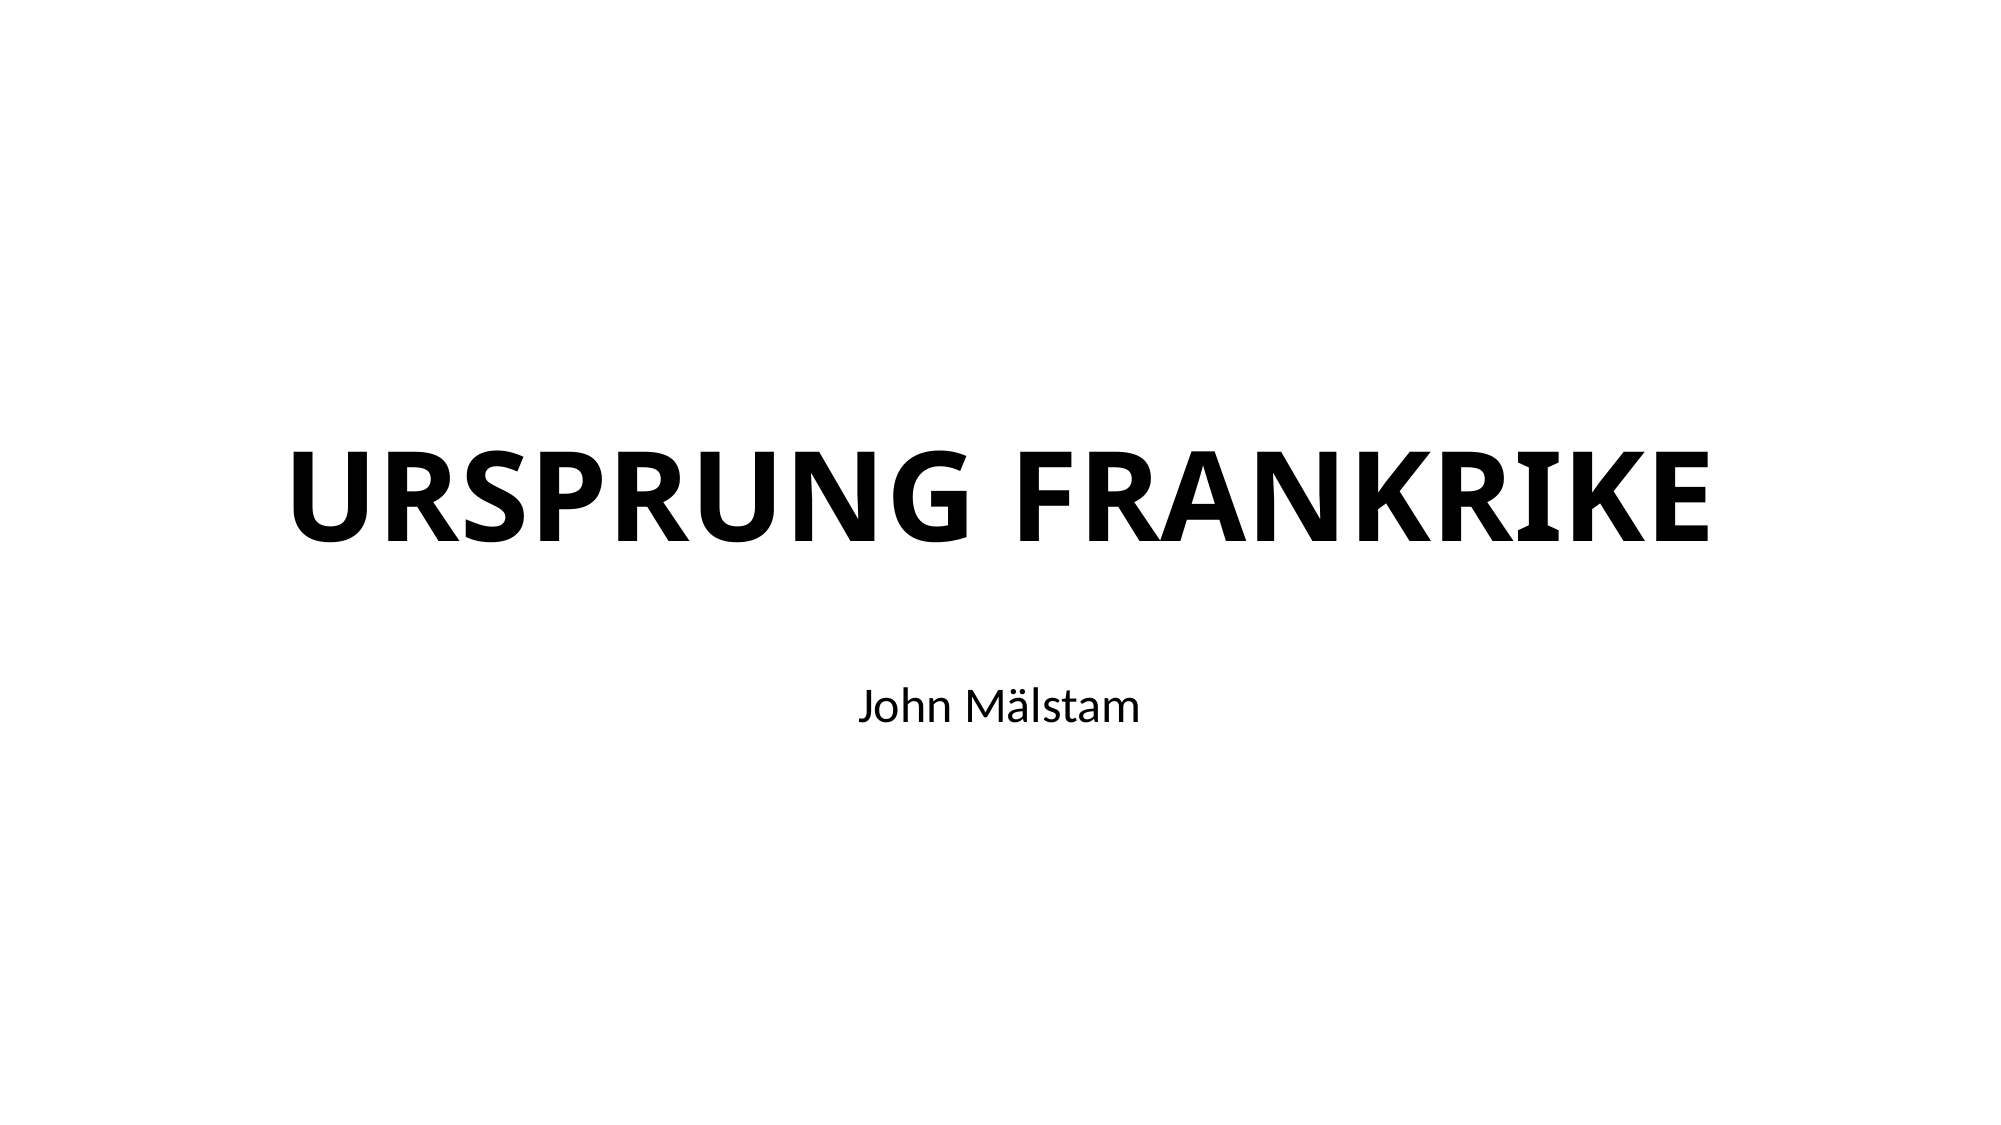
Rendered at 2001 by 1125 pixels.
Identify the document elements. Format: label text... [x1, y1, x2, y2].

subtitle John Mälstam [249, 590, 1750, 863]
title URSPRUNG FRANKRIKE [249, 184, 1750, 576]
